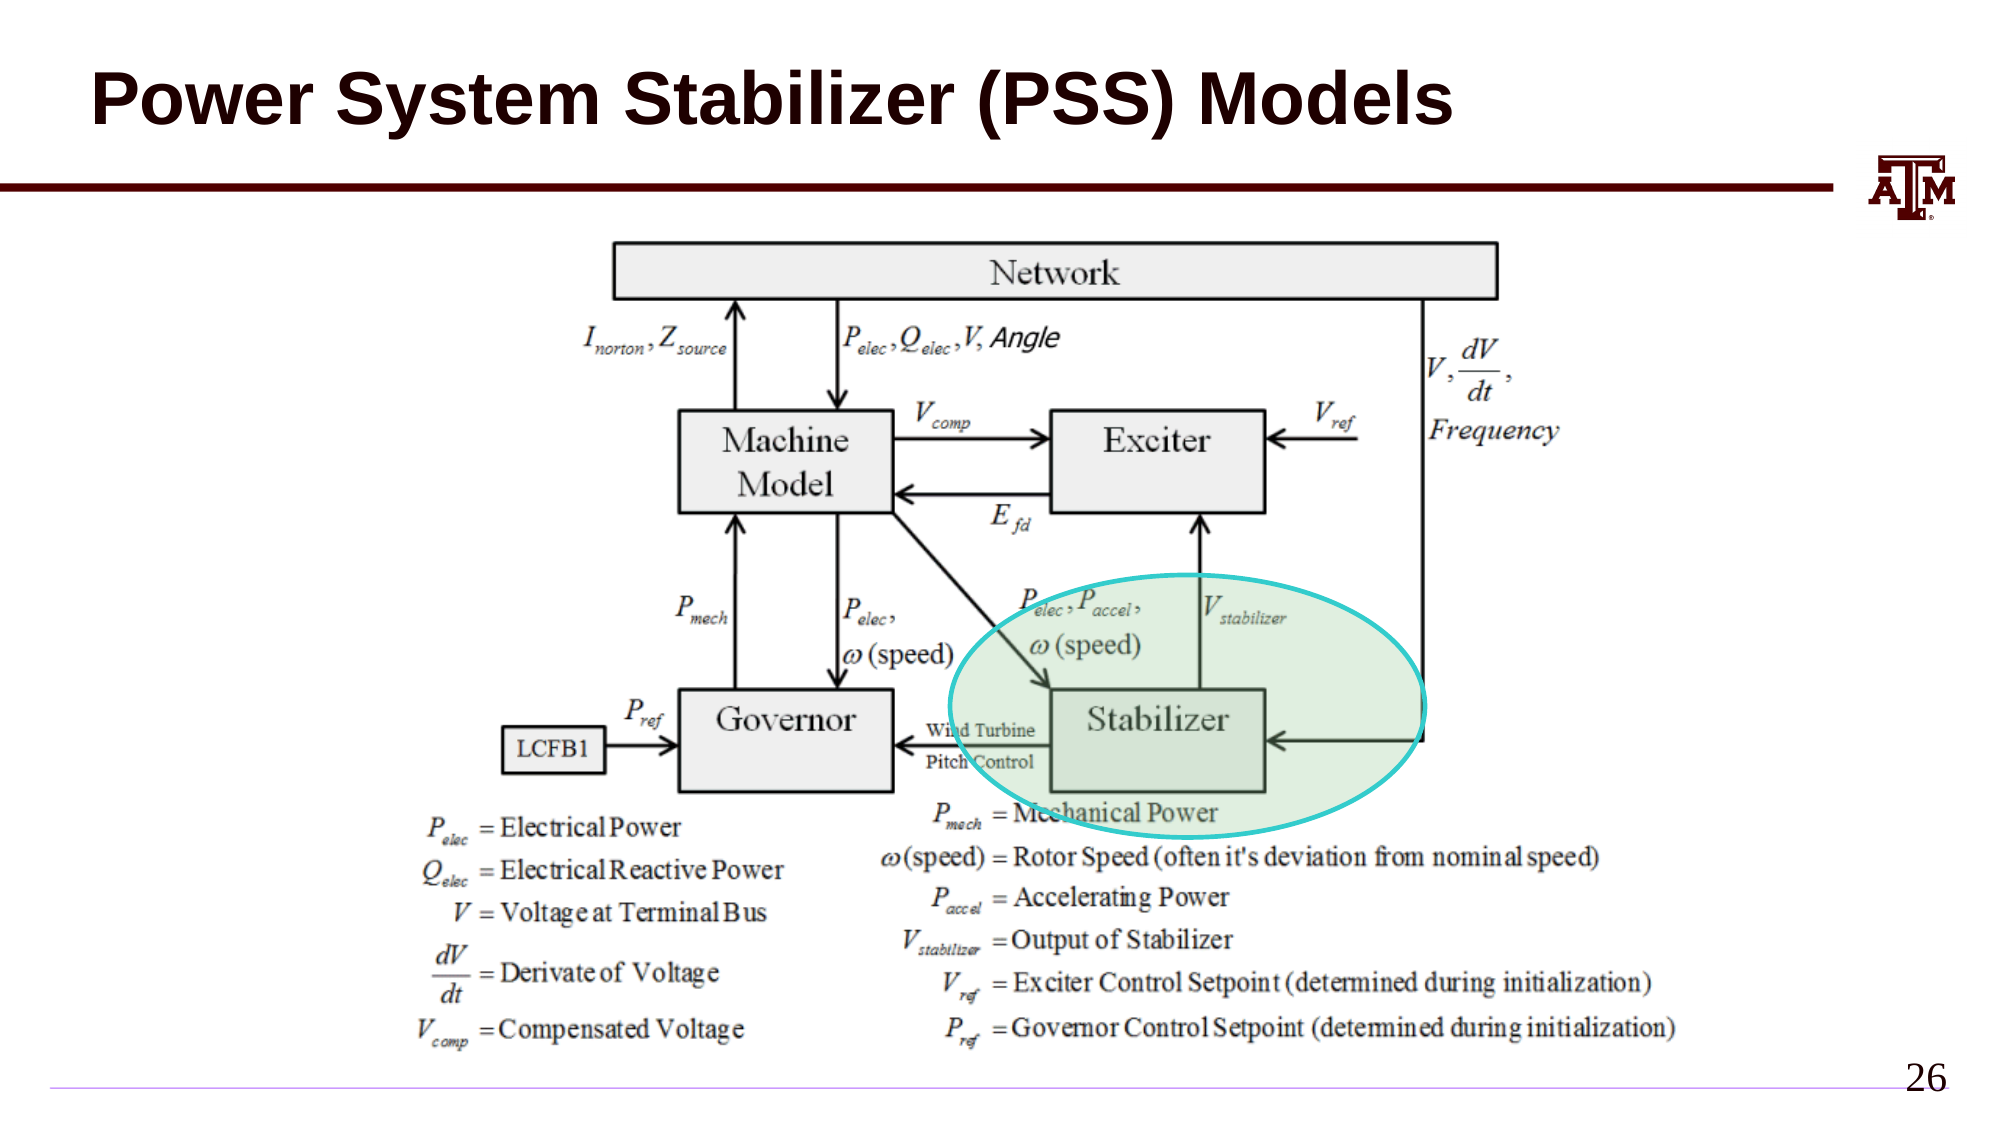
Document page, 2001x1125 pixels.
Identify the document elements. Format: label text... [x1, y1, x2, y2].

title Power System Stabilizer (PSS) Models [74, 12, 1909, 188]
picture [1856, 137, 1967, 238]
slide_number 25 [1824, 1037, 1963, 1113]
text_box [362, 237, 1682, 1060]
